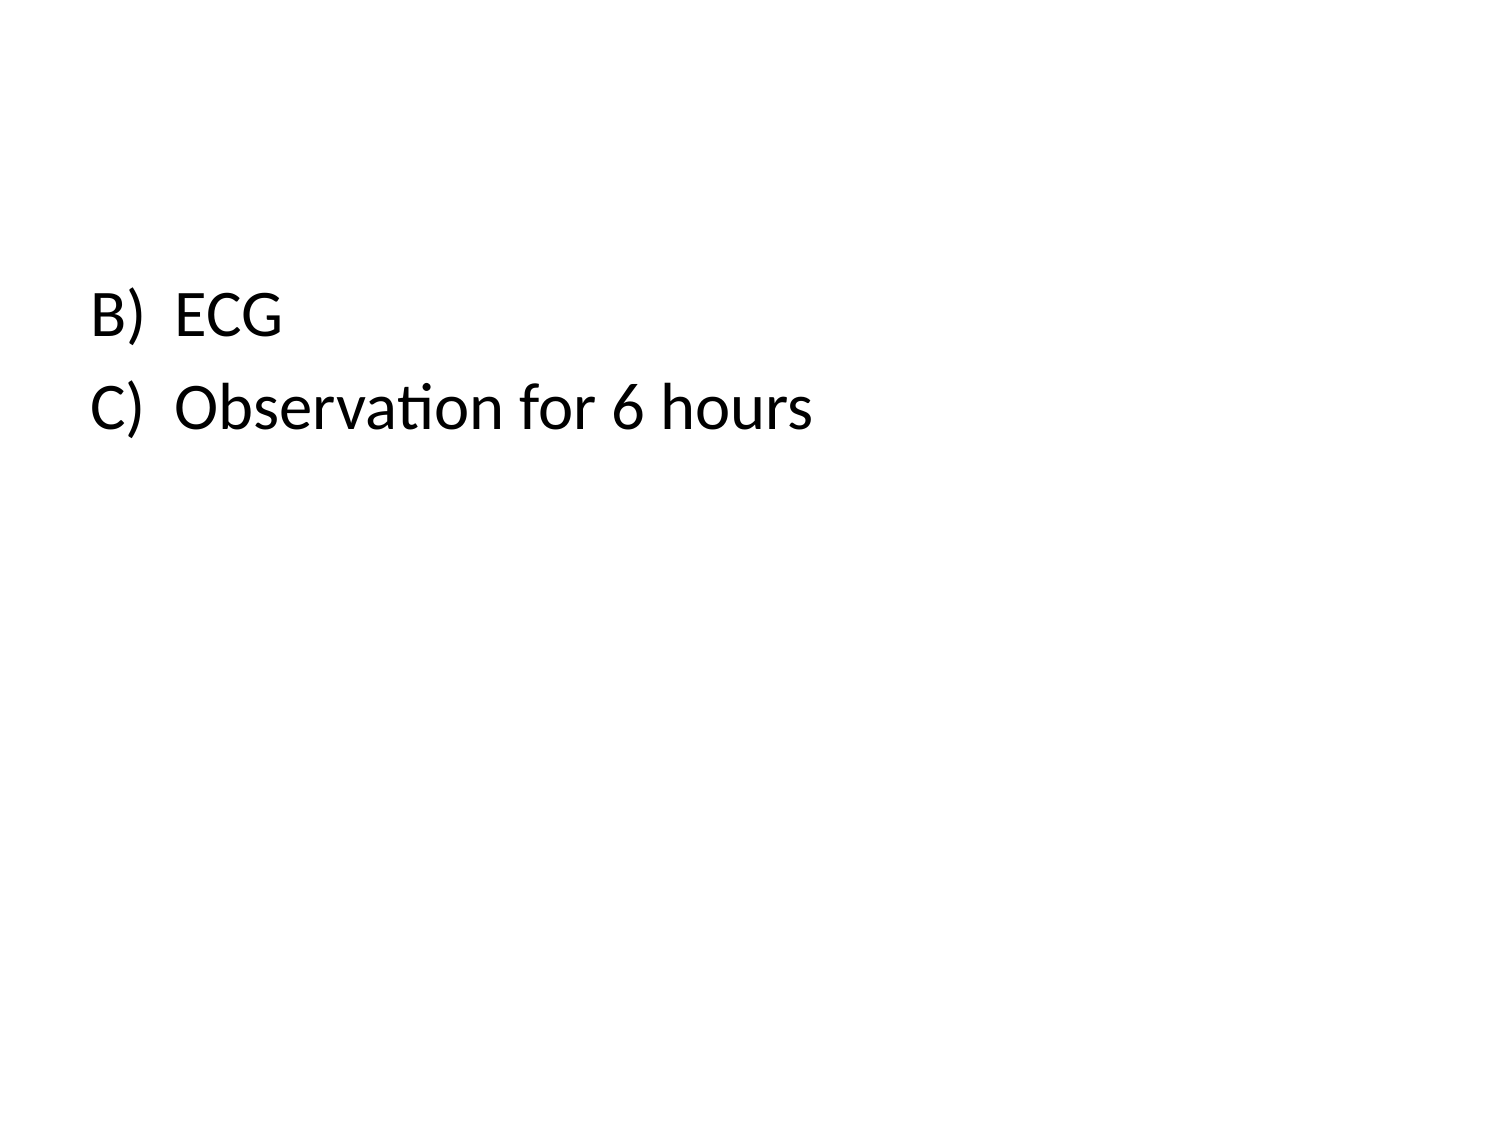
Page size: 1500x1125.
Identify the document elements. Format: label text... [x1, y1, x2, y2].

list ECG Observation for 6 hours [75, 262, 1425, 1005]
